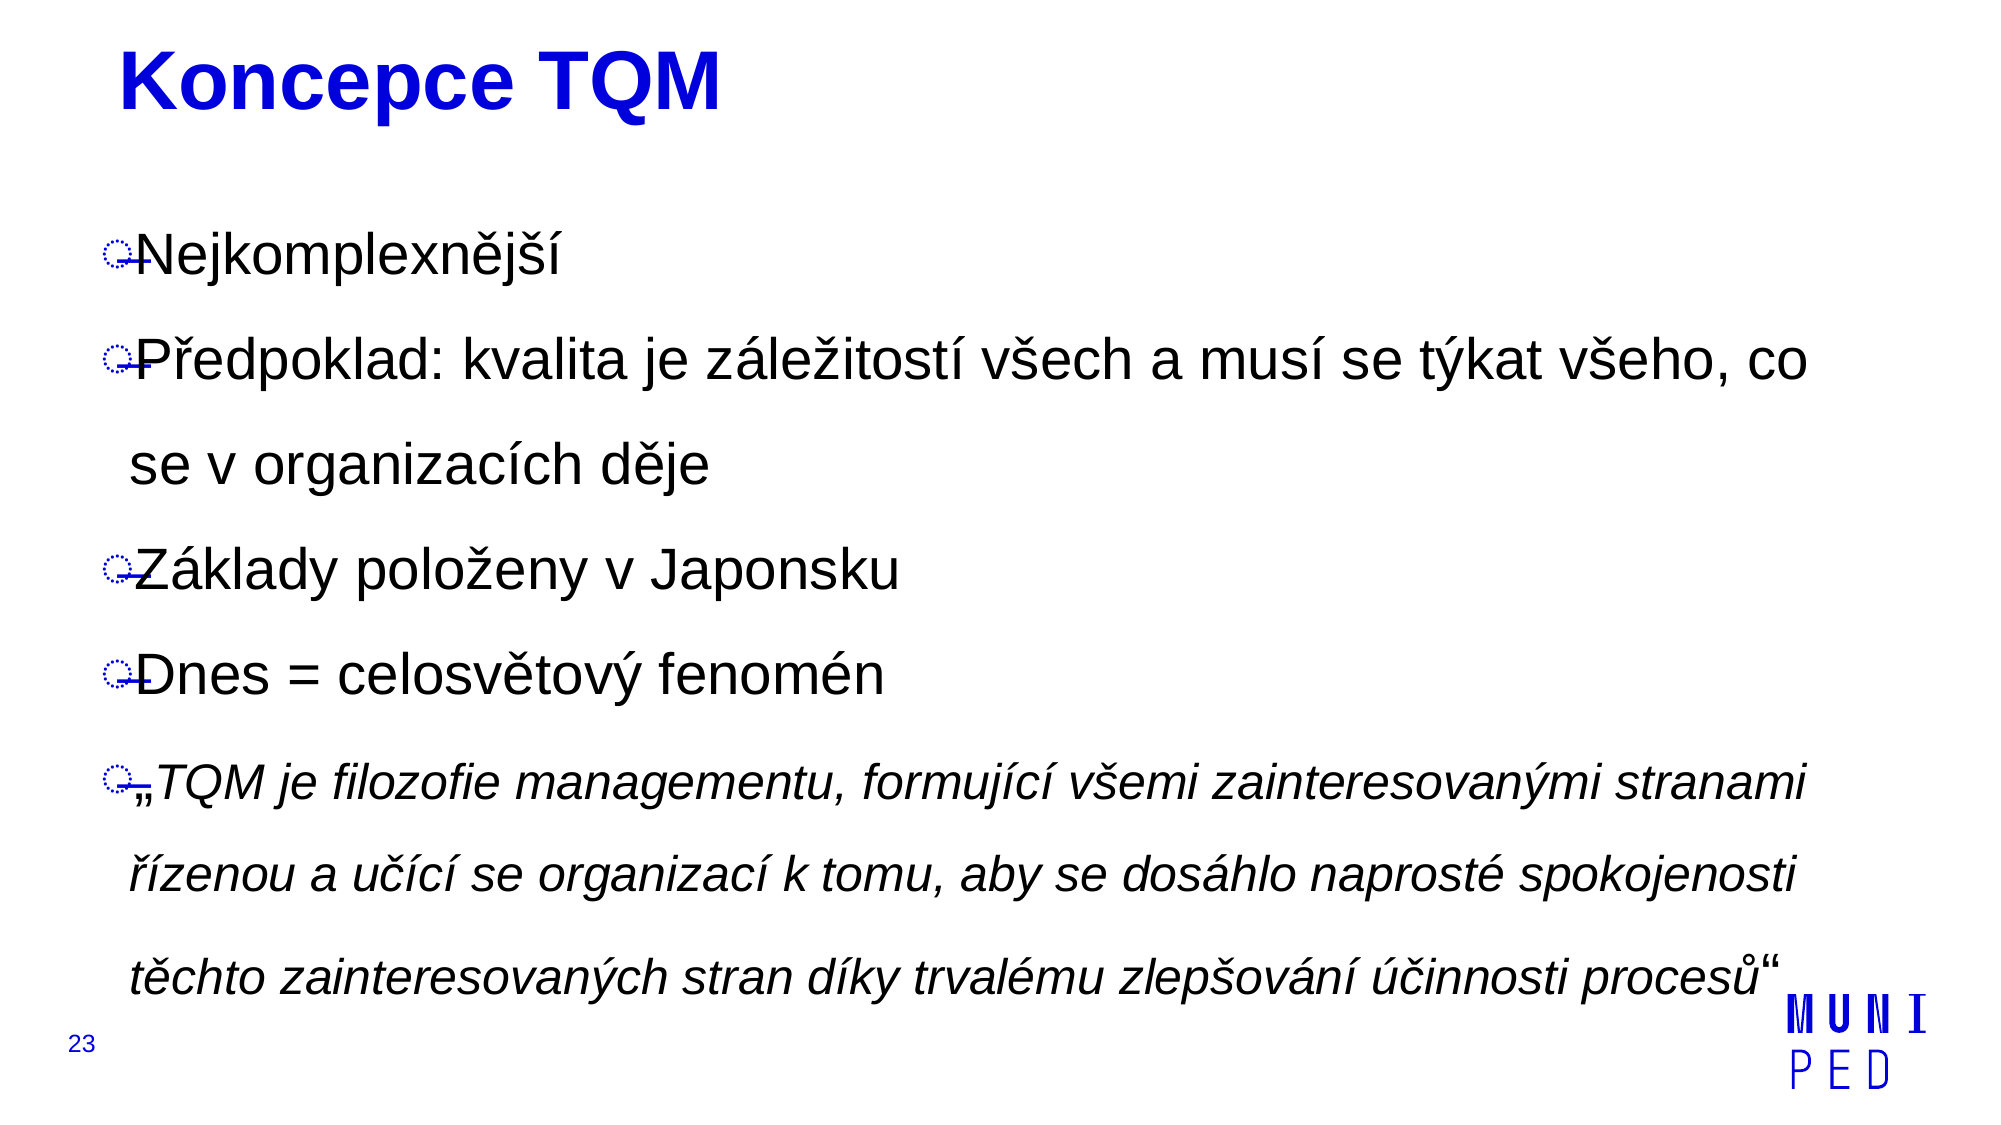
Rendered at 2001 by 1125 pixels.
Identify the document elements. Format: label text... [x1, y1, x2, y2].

title Koncepce TQM [118, 42, 1883, 117]
slide_number 23 [67, 1021, 110, 1063]
list Nejkomplexnější Předpoklad: kvalita je záležitostí všech a musí se týkat všeho, co se v organizacích děje Základy položeny v Japonsku Dnes = celosvětový fenomén „TQM je filozofie managementu, formující všemi zainteresovanými stranami řízenou a učící se organizací k tomu, aby se dosáhlo naprosté spokojenosti těchto zainteresovaných stran díky trvalému zlepšování účinnosti procesů“ [88, 181, 1853, 861]
